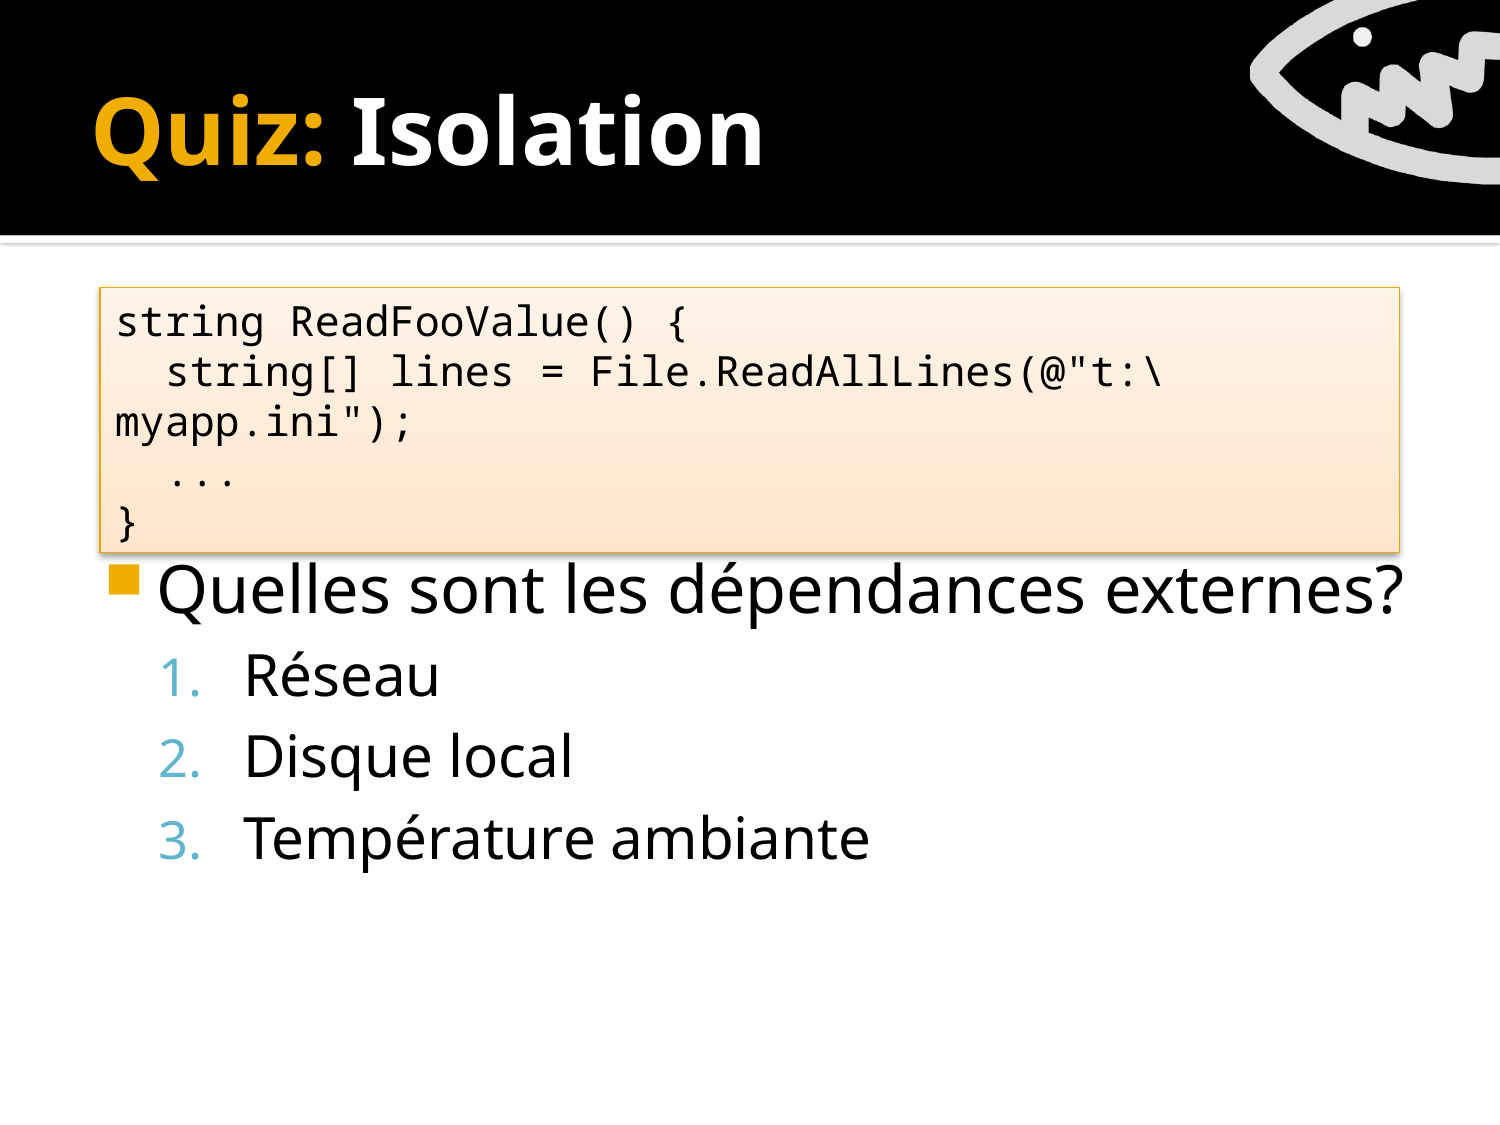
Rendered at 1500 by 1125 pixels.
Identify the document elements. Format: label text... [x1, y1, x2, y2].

text_box string ReadFooValue() { string[] lines = File.ReadAllLines(@"t:\myapp.ini"); ... } [99, 287, 1400, 553]
list Quelles sont les dépendances externes? Réseau Disque local Température ambiante [75, 291, 1425, 1075]
picture [1249, 0, 1500, 188]
title Quiz: Isolation [75, 25, 1425, 231]
